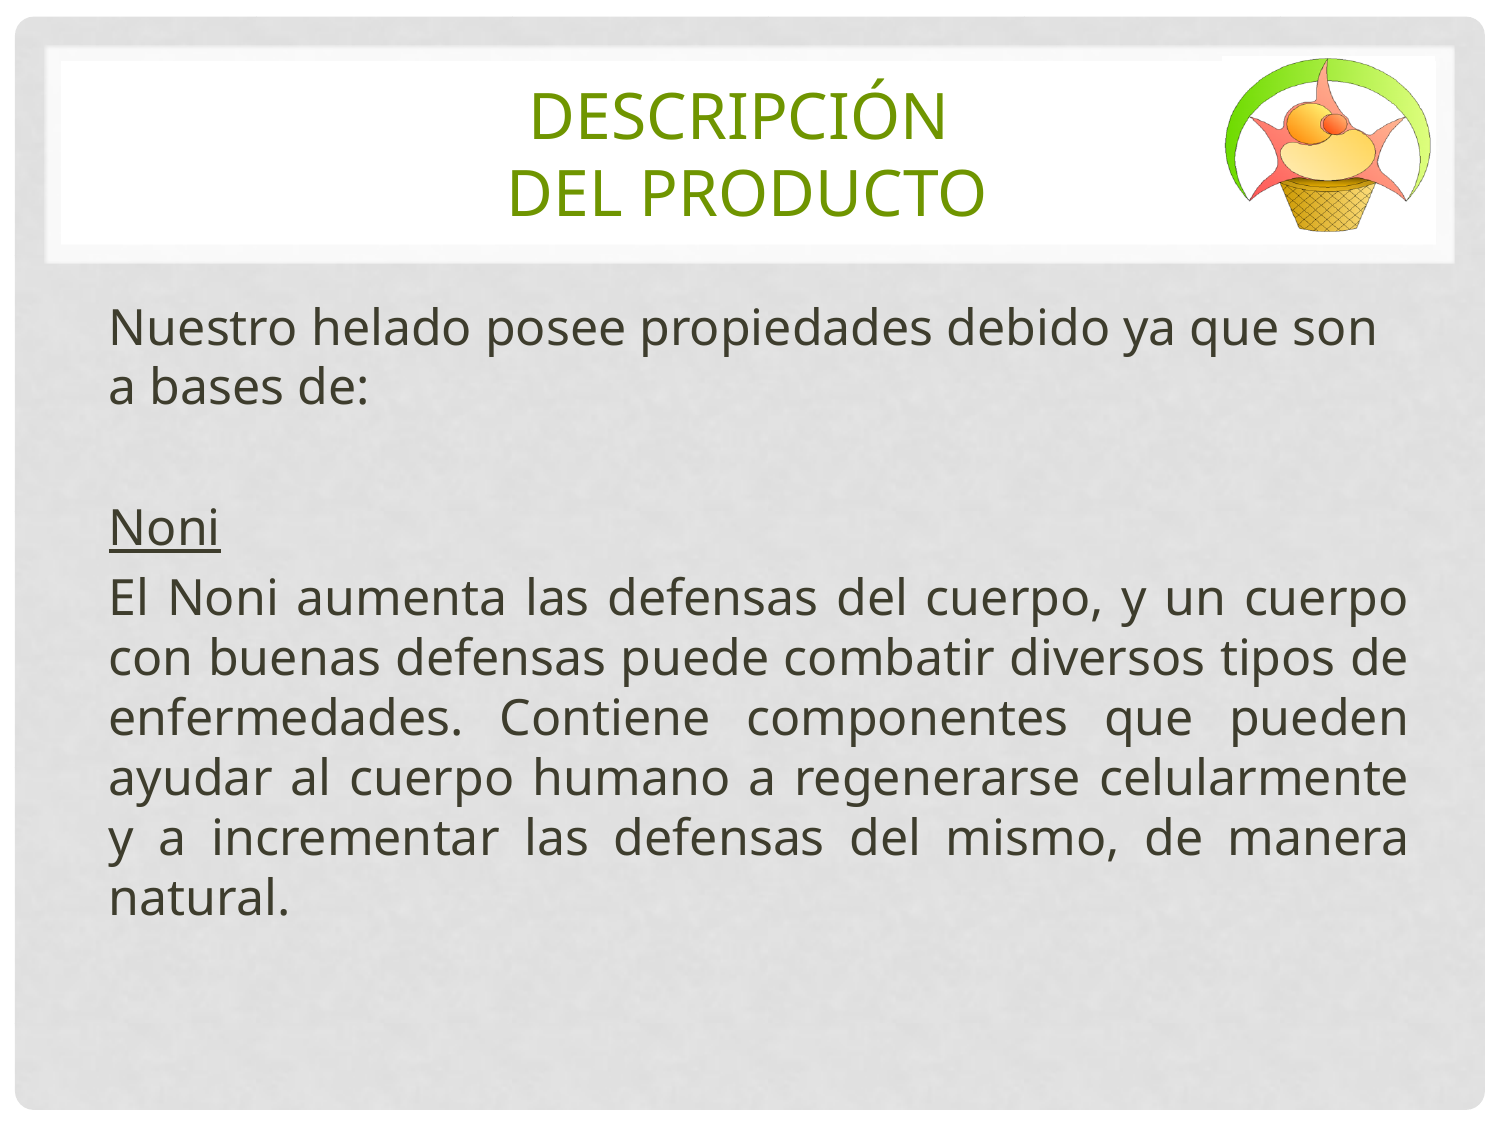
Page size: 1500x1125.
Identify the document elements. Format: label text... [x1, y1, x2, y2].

picture [1222, 56, 1436, 234]
list Nuestro helado posee propiedades debido ya que son a bases de: Noni El Noni aumenta las defensas del cuerpo, y un cuerpo con buenas defensas puede combatir diversos tipos de enfermedades. Contiene componentes que pueden ayudar al cuerpo humano a regenerarse celularmente y a incrementar las defensas del mismo, de manera natural. [75, 287, 1425, 1005]
title Descripción del producto [69, 66, 1425, 238]
